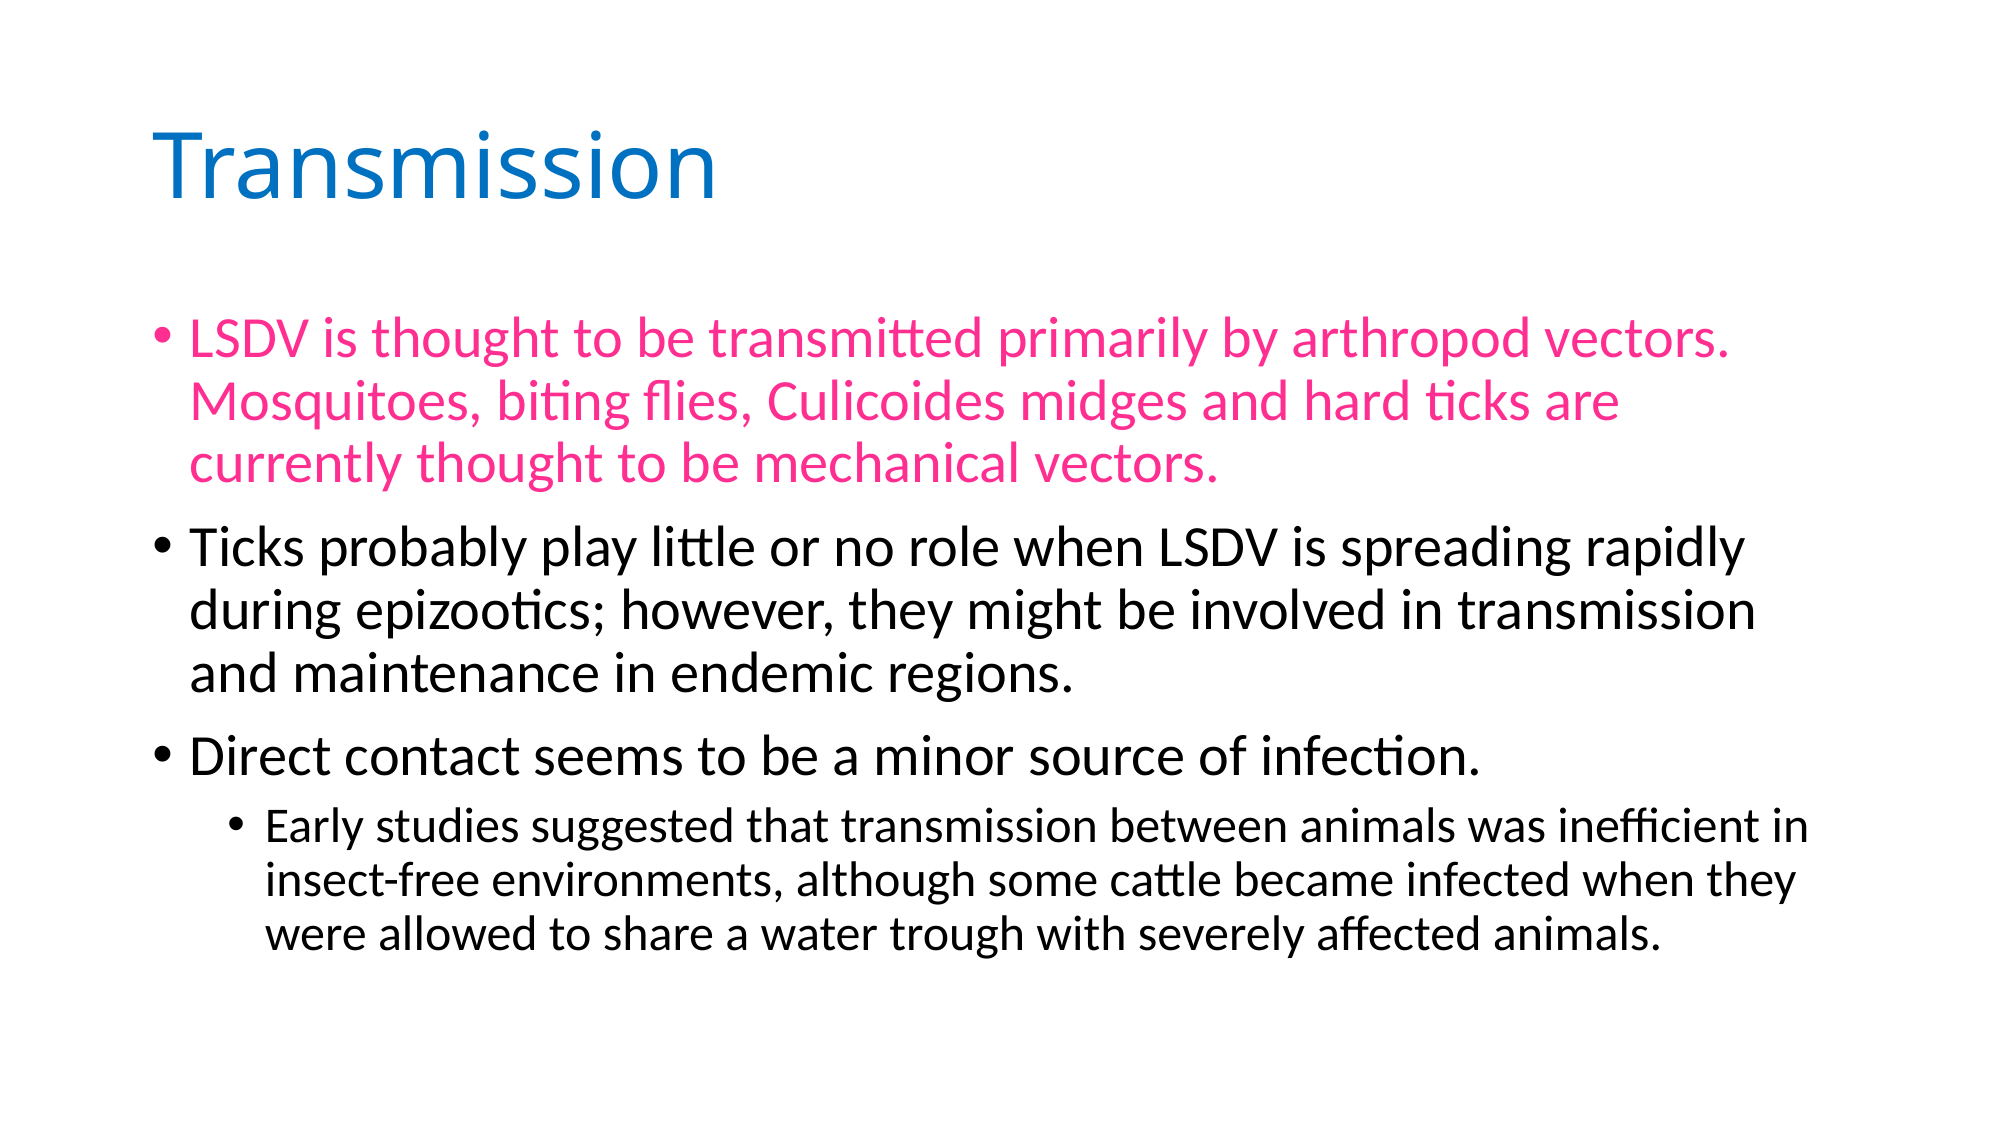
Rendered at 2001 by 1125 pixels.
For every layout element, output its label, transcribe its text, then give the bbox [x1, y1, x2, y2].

title Transmission [137, 59, 1863, 278]
list LSDV is thought to be transmitted primarily by arthropod vectors. Mosquitoes, biting flies, Culicoides midges and hard ticks are currently thought to be mechanical vectors. Ticks probably play little or no role when LSDV is spreading rapidly during epizootics; however, they might be involved in transmission and maintenance in endemic regions. Direct contact seems to be a minor source of infection. Early studies suggested that transmission between animals was inefficient in insect-free environments, although some cattle became infected when they were allowed to share a water trough with severely affected animals. [137, 299, 1863, 1014]
